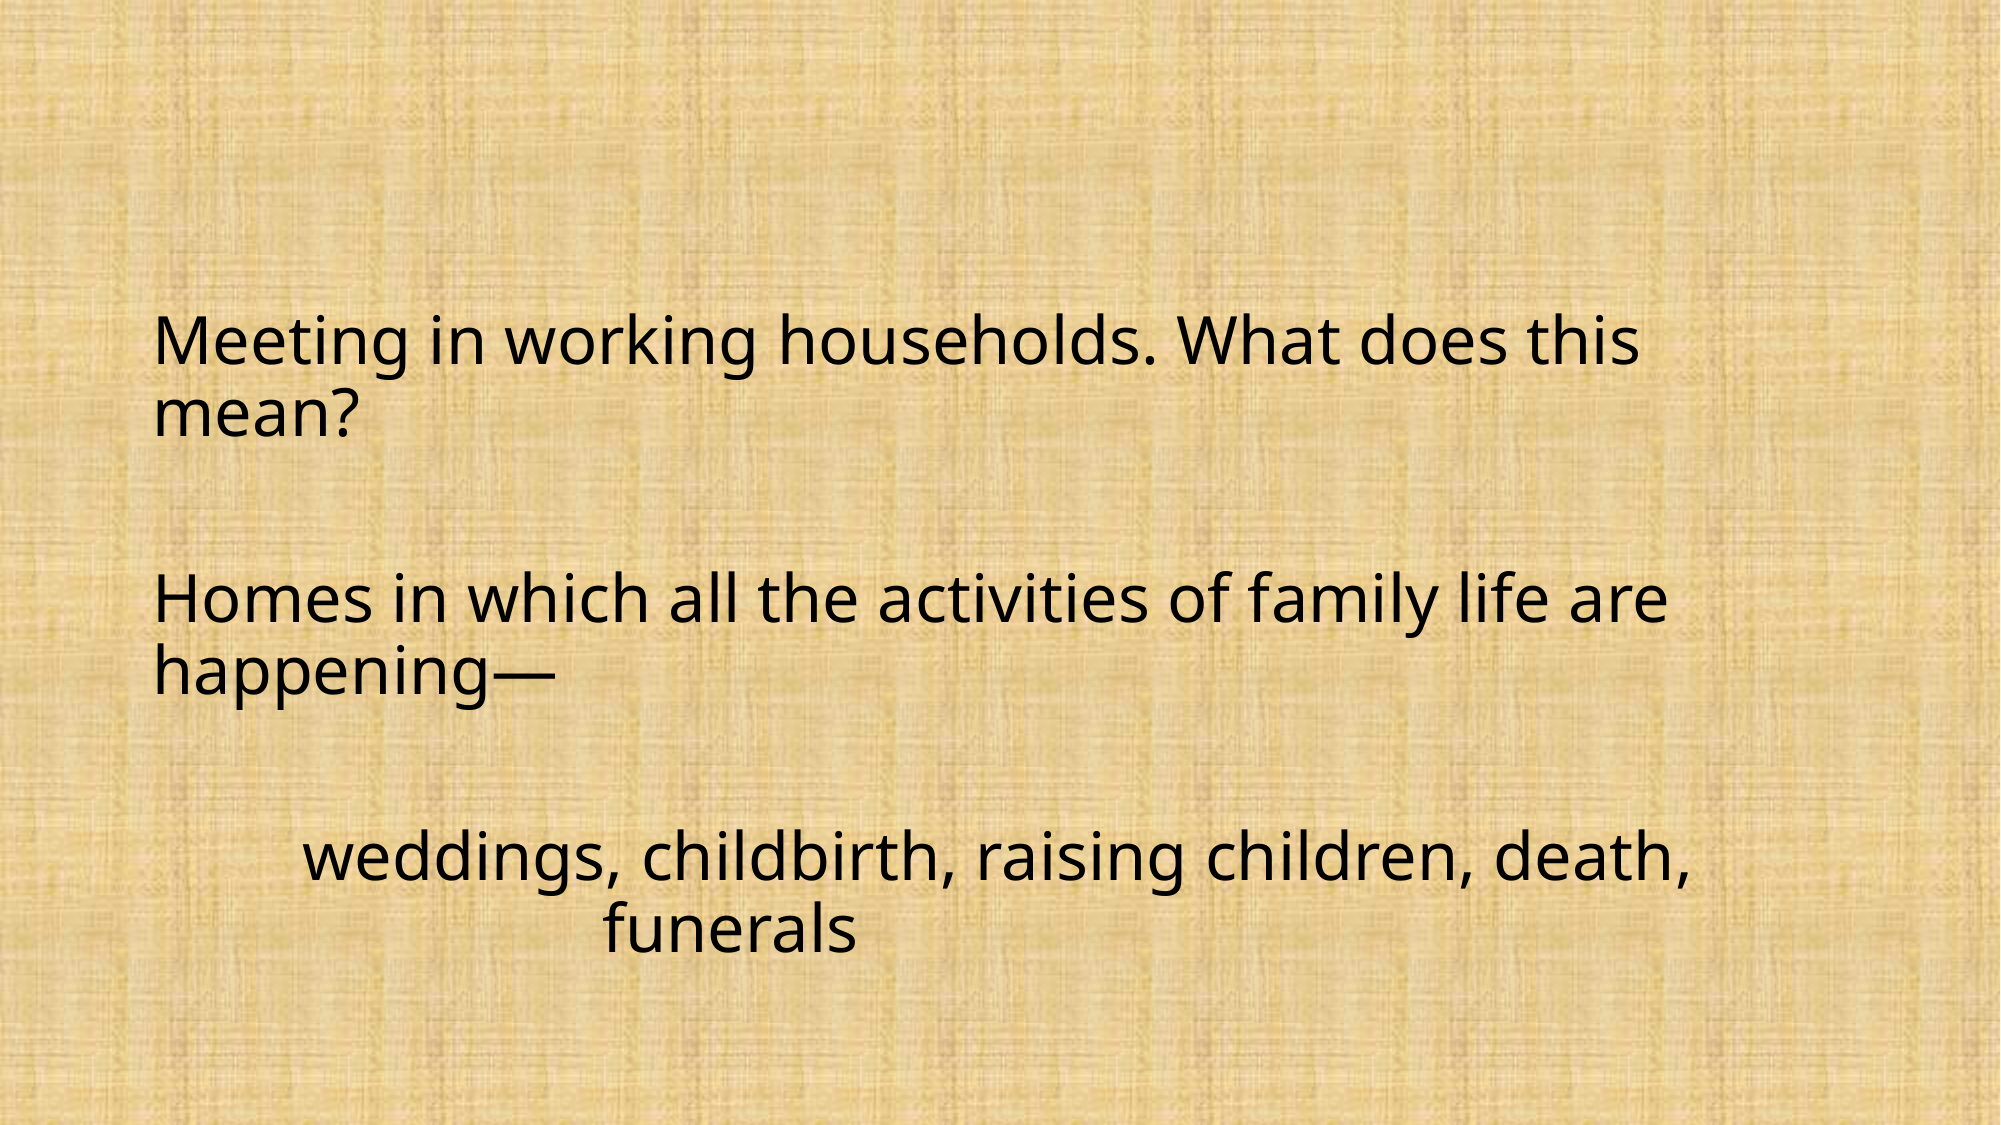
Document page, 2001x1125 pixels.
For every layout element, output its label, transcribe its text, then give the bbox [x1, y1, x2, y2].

list Meeting in working households. What does this mean? Homes in which all the activities of family life are happening— weddings, childbirth, raising children, death, funerals [137, 299, 1863, 1014]
picture [0, 0, 2001, 1125]
